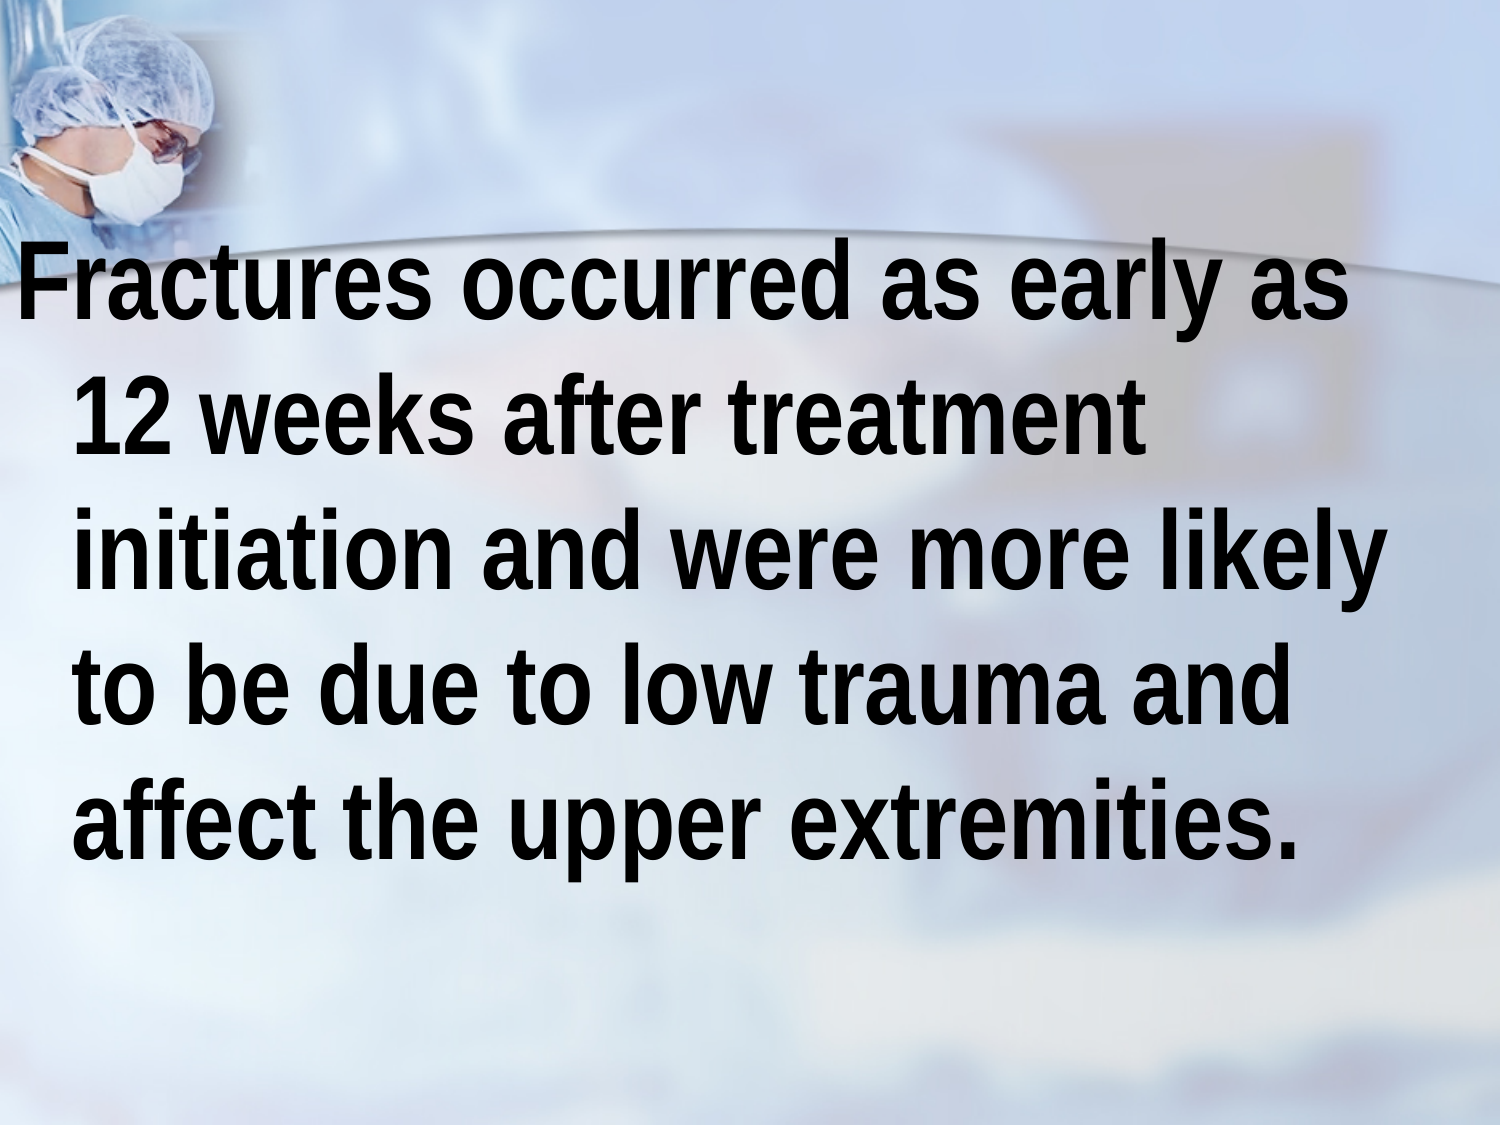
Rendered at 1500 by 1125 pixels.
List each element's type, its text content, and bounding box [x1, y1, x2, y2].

picture [0, 0, 1500, 1125]
list Fractures occurred as early as 12 weeks after treatment initiation and were more likely to be due to low trauma and affect the upper extremities. [0, 198, 1477, 1091]
